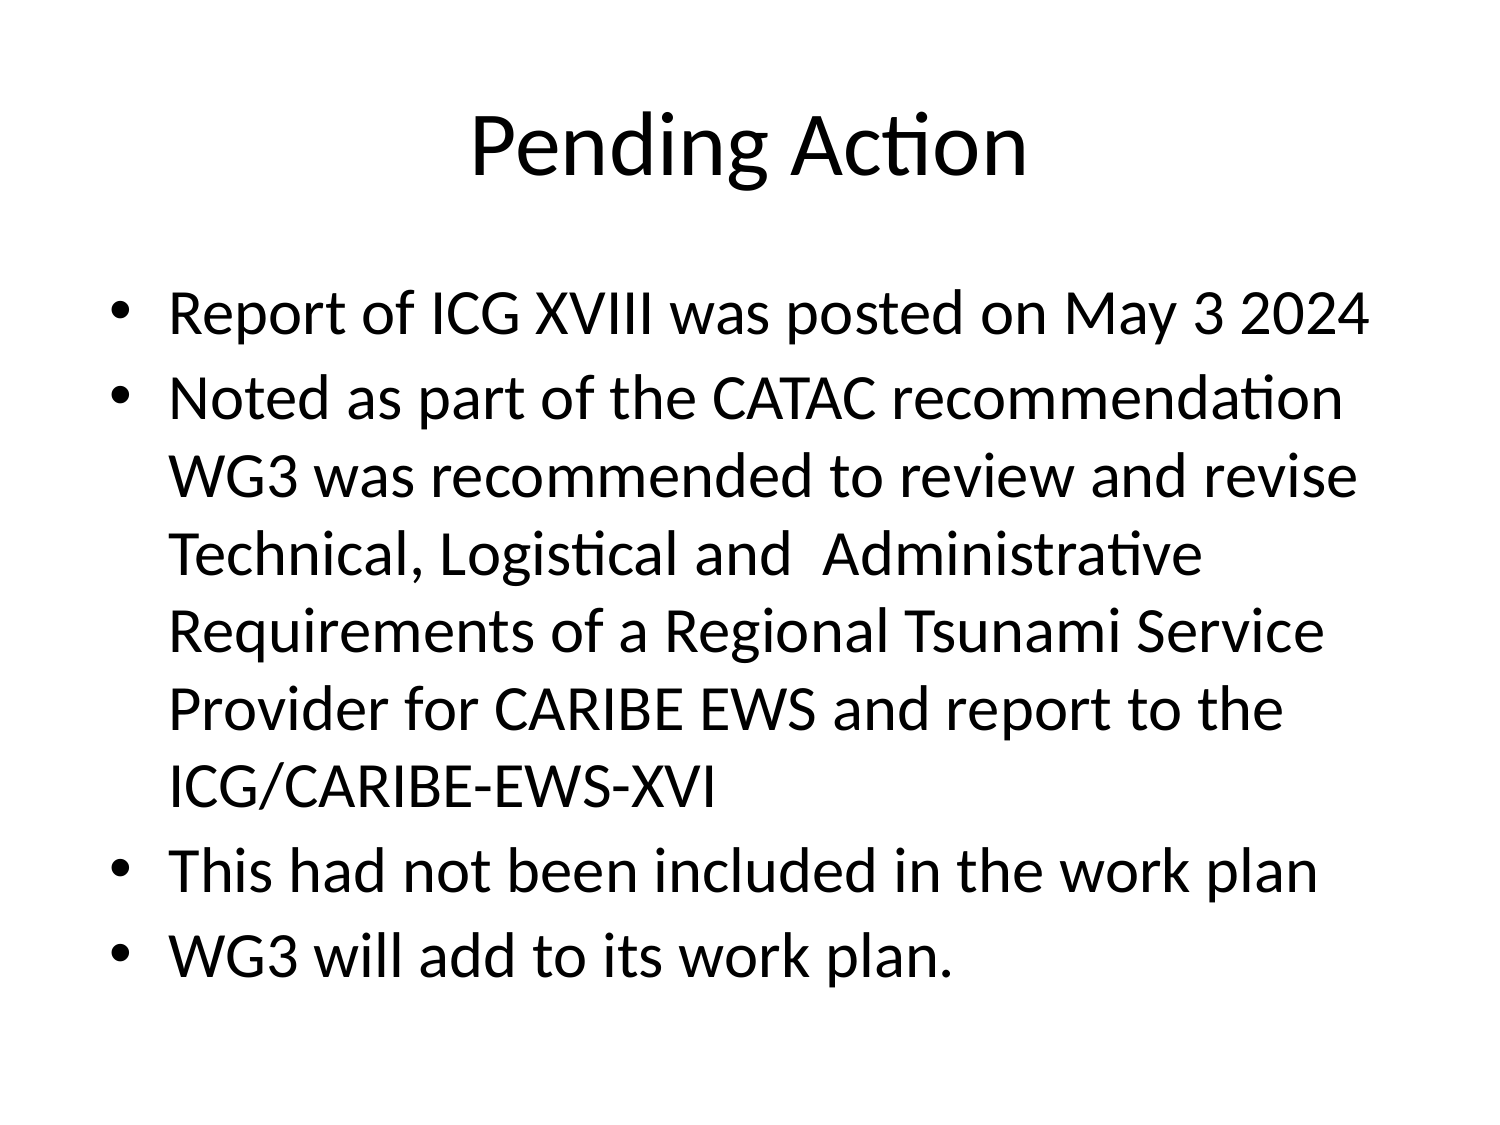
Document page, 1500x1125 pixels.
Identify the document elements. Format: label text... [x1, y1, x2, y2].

list Report of ICG XVIII was posted on May 3 2024 Noted as part of the CATAC recommendation WG3 was recommended to review and revise Technical, Logistical and Administrative Requirements of a Regional Tsunami Service Provider for CARIBE EWS and report to the ICG/CARIBE-EWS-XVI This had not been included in the work plan WG3 will add to its work plan. [75, 262, 1425, 1005]
title Pending Action [75, 45, 1425, 233]
